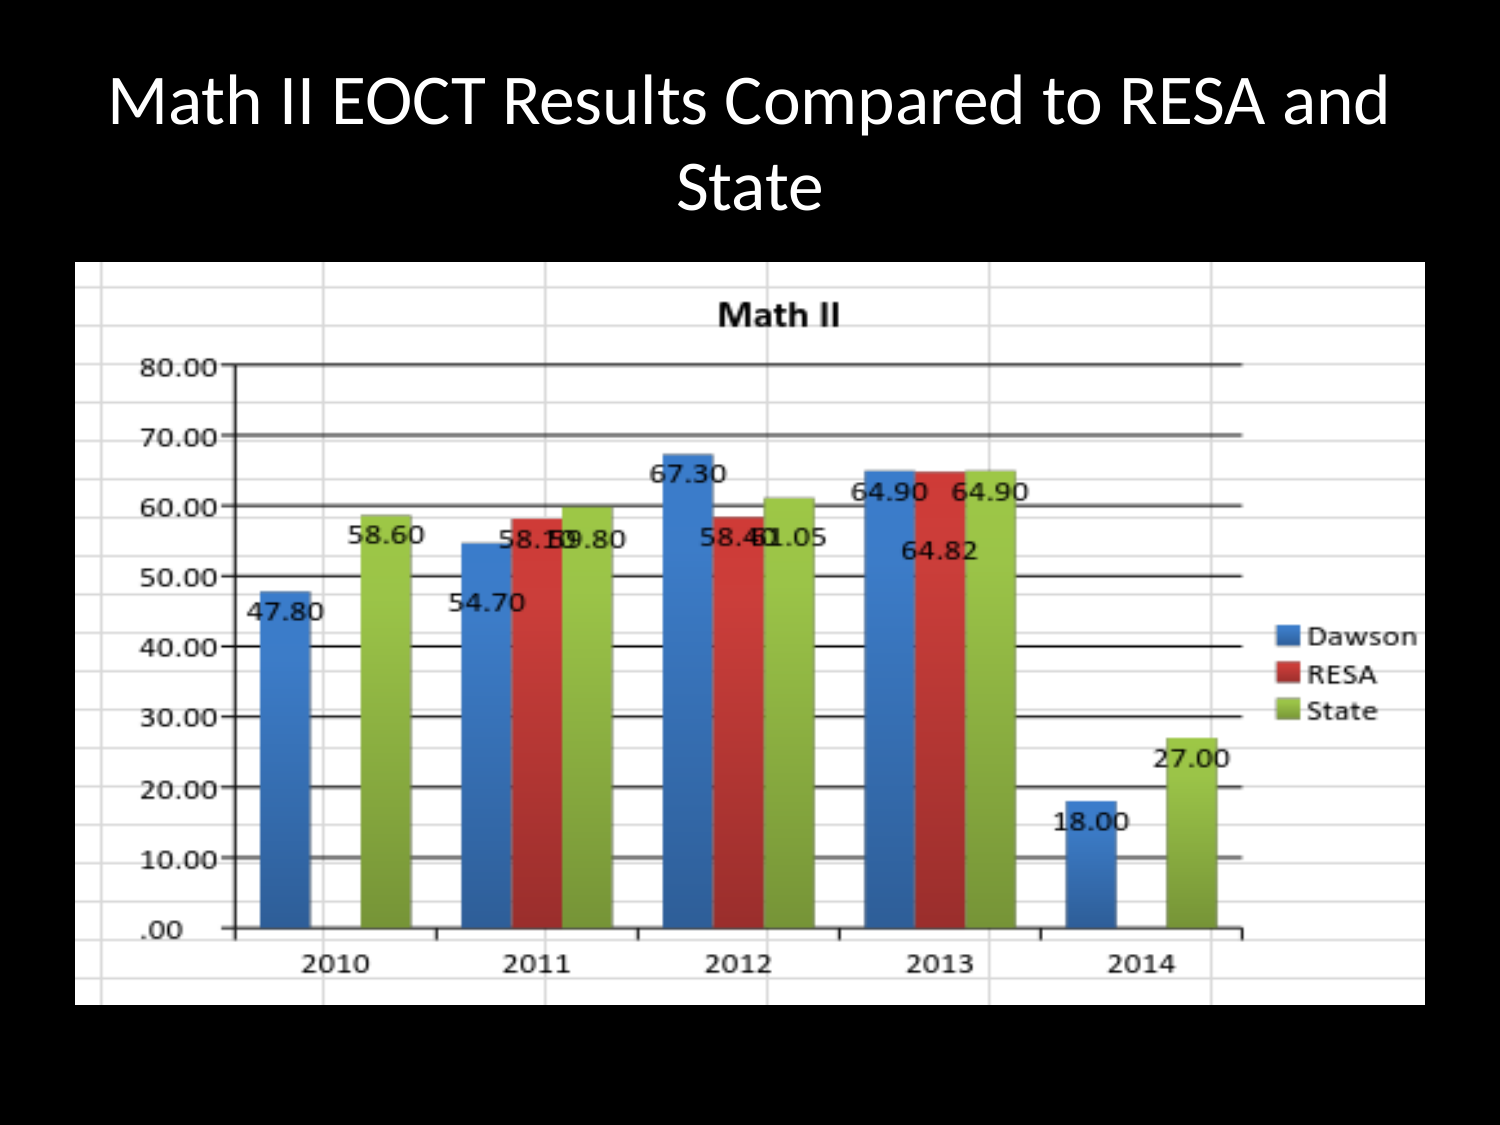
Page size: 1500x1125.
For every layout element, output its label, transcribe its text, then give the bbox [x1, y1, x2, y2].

title Math II EOCT Results Compared to RESA and State [75, 45, 1425, 233]
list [74, 262, 1426, 1006]
